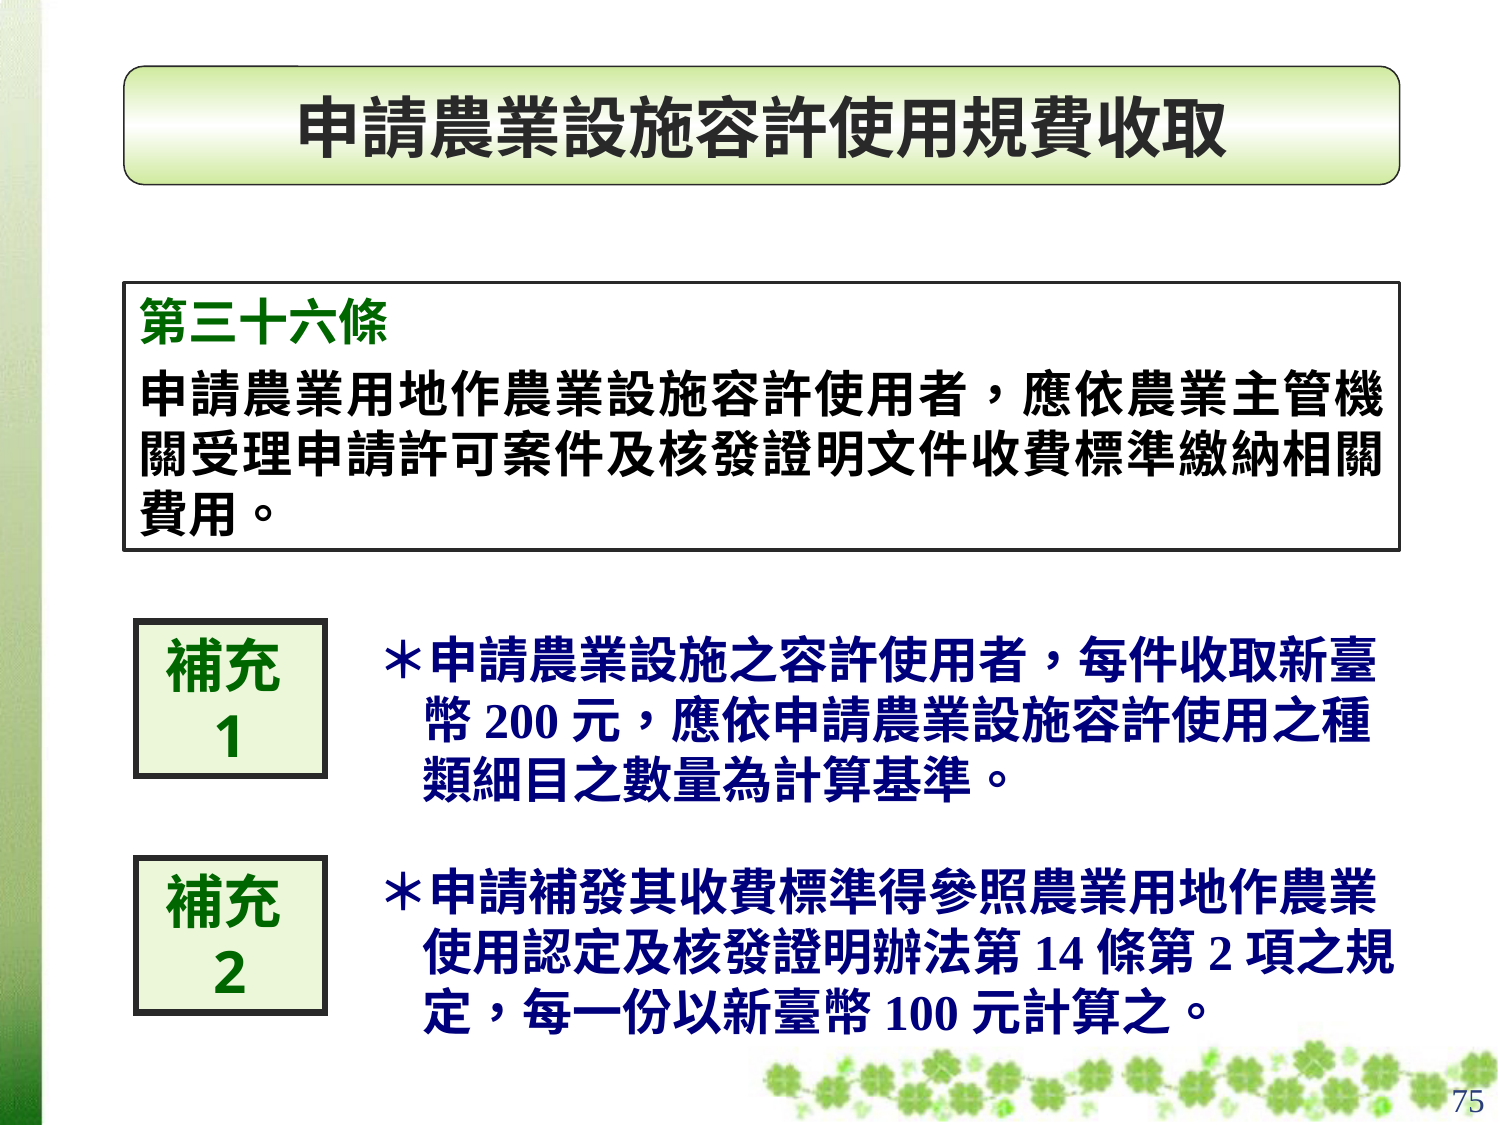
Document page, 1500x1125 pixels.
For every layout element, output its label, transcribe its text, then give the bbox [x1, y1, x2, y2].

text_box 申請農業設施容許使用規費收取 [123, 66, 1400, 185]
picture [0, 0, 1500, 1125]
text_box 補充2 [135, 857, 325, 1013]
text_box ＊申請補發其收費標準得參照農業用地作農業使用認定及核發證明辦法第14條第2項之規定，每一份以新臺幣100元計算之。 [363, 852, 1412, 1048]
text_box ＊申請農業設施之容許使用者，每件收取新臺幣200元，應依申請農業設施容許使用之種類細目之數量為計算基準。 [363, 621, 1400, 817]
text_box 第三十六條 申請農業用地作農業設施容許使用者，應依農業主管機關受理申請許可案件及核發證明文件收費標準繳納相關費用。 [123, 282, 1400, 551]
text_box 補充1 [135, 621, 325, 777]
slide_number 75 [1350, 1052, 1500, 1125]
